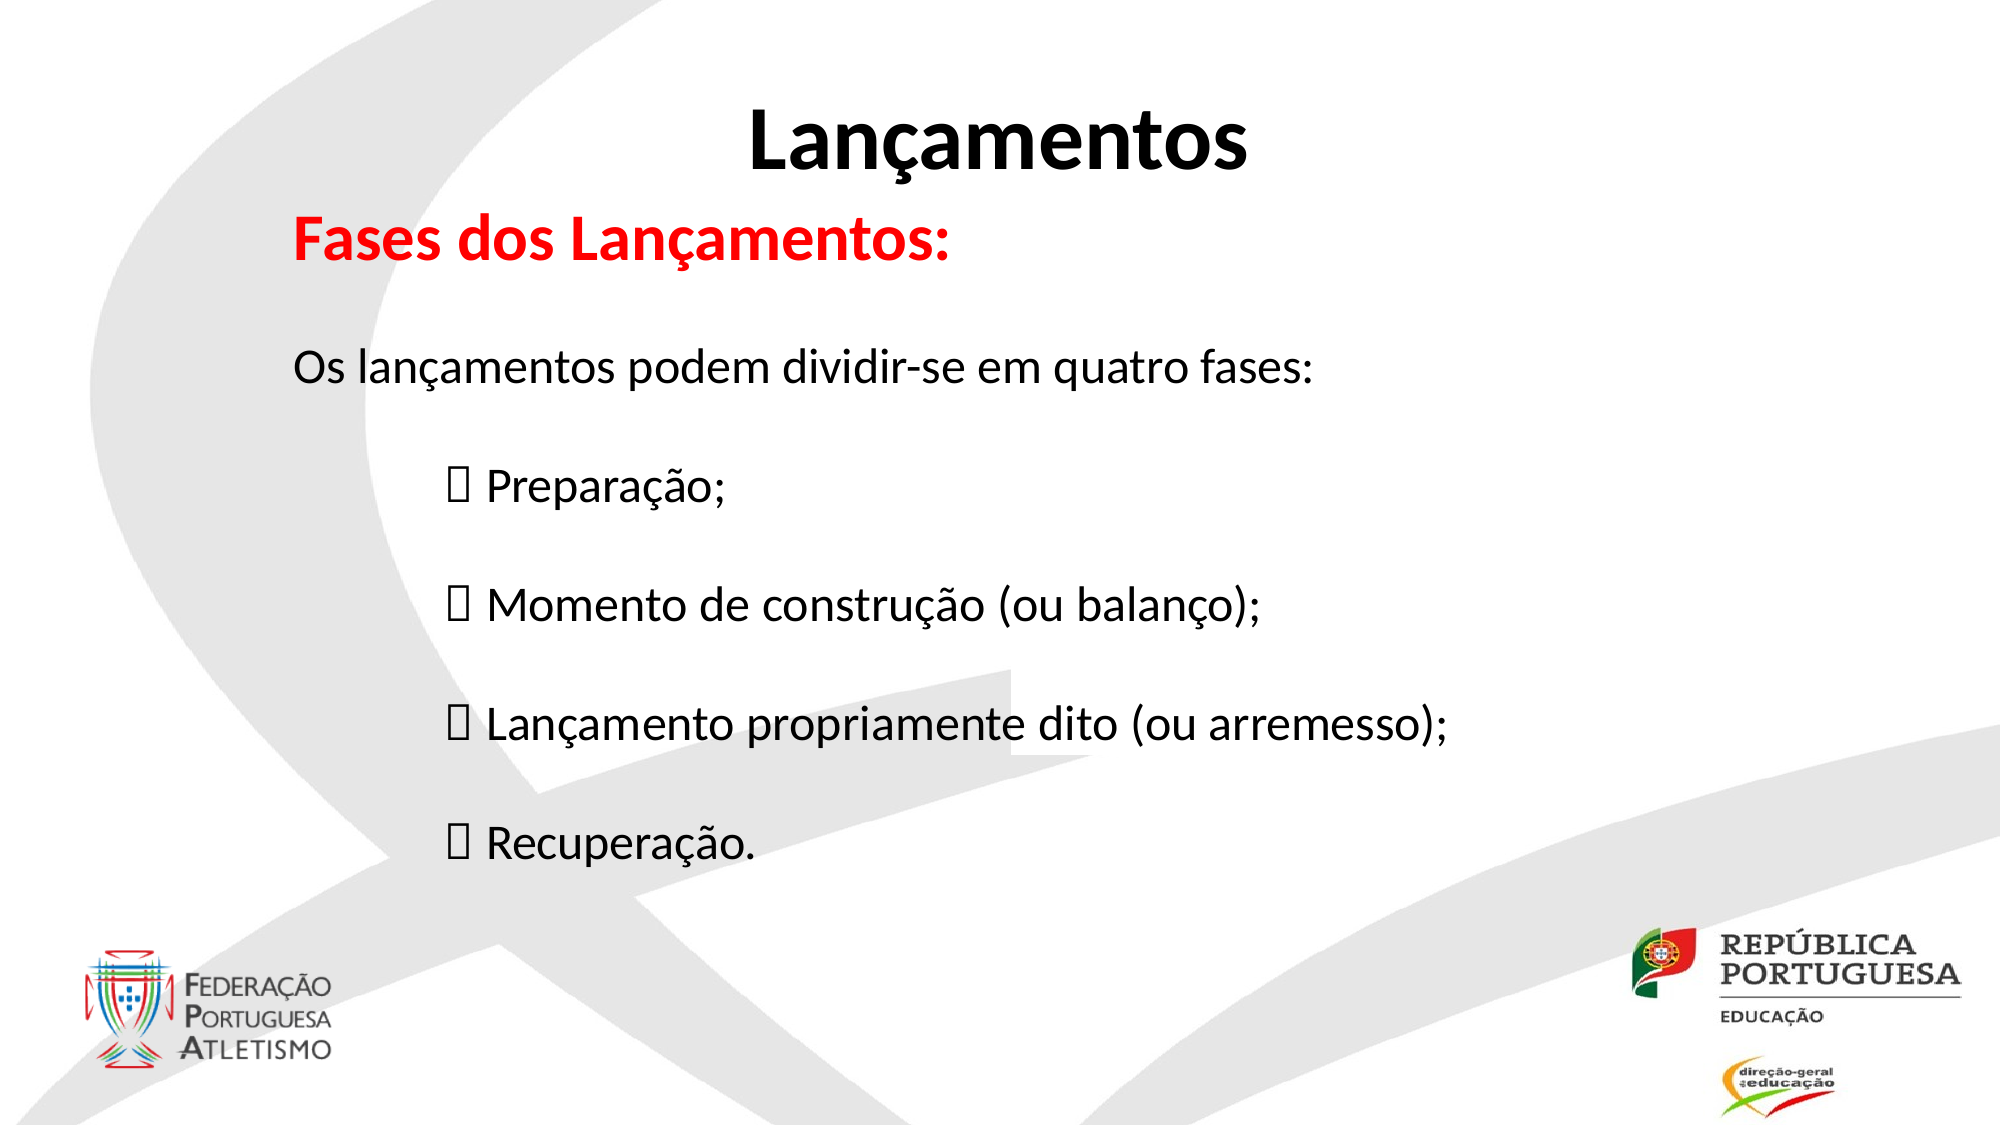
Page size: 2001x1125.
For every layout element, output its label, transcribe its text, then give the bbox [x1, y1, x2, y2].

picture [15, 0, 2000, 1125]
title Lançamentos [746, 75, 1254, 191]
text_box Fases dos Lançamentos: Os lançamentos podem dividir-se em quatro fases:  Preparação;  Momento de construção (ou balanço);  Lançamento propriamente dito (ou arremesso);  Recuperação. [291, 191, 1475, 870]
